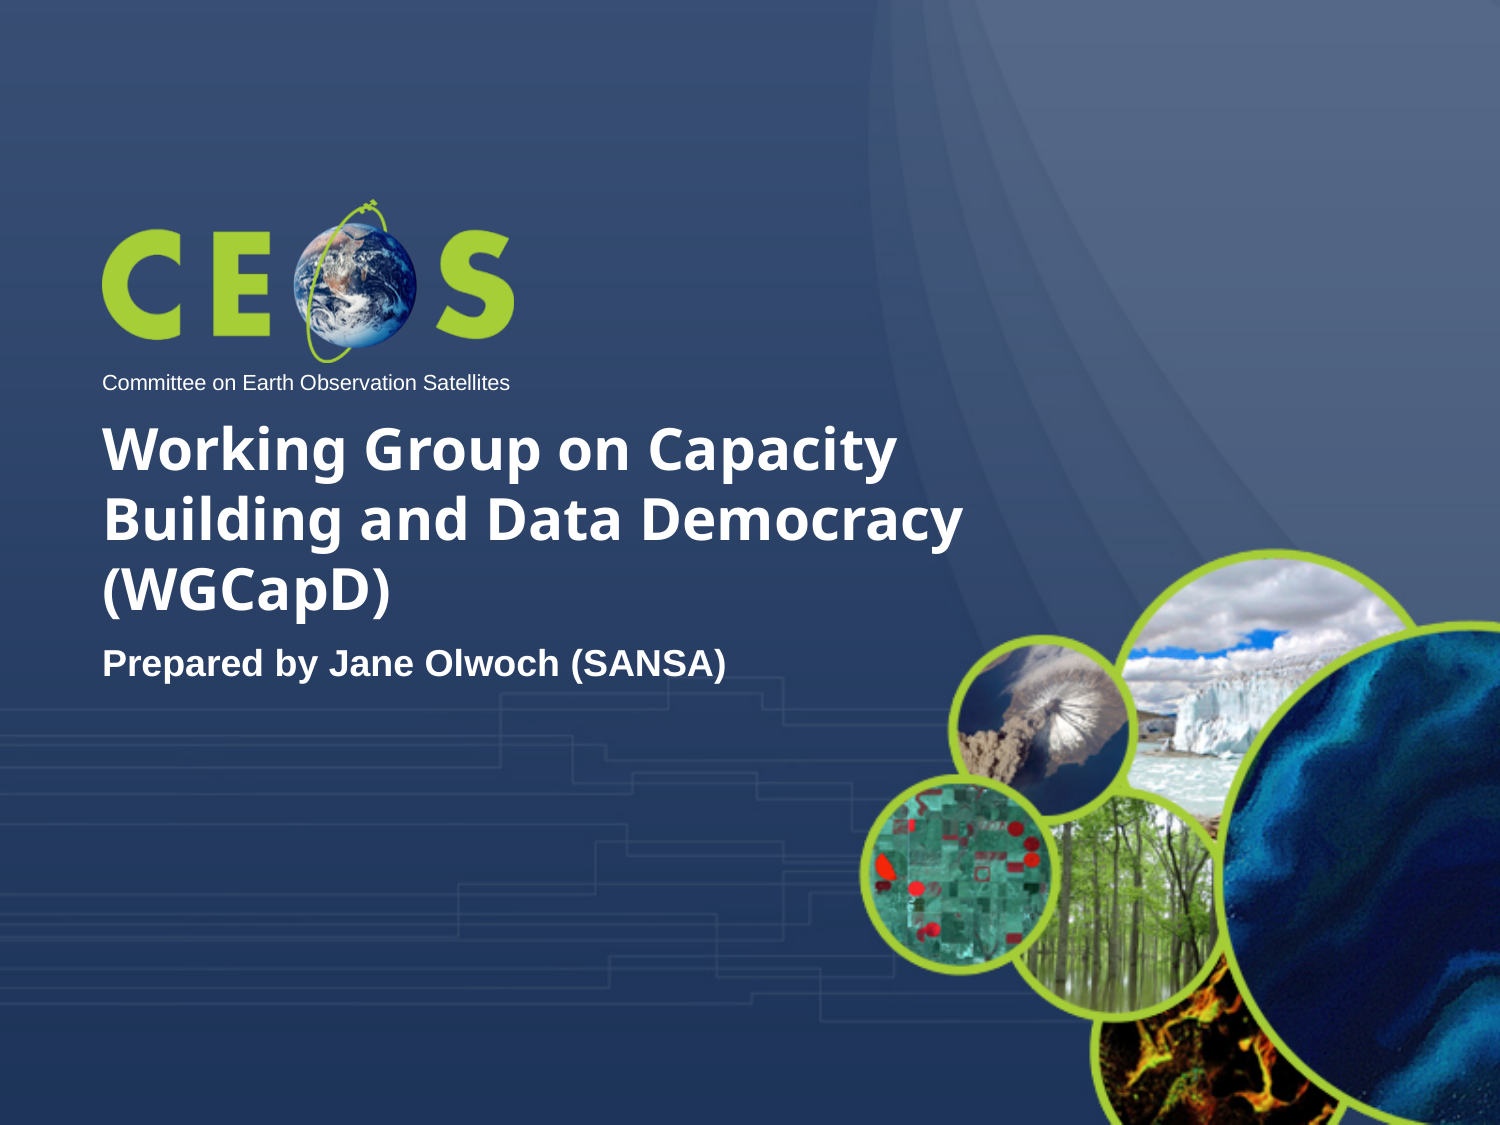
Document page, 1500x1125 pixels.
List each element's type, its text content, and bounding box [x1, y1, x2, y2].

picture [1435, 1058, 1443, 1065]
picture [0, 0, 1500, 1125]
text_box Committee on Earth Observation Satellites [102, 368, 563, 403]
text_box Working Group on Capacity Building and Data Democracy (WGCapD) [102, 412, 1138, 576]
text_box Prepared by Jane Olwoch (SANSA) [102, 616, 892, 1034]
